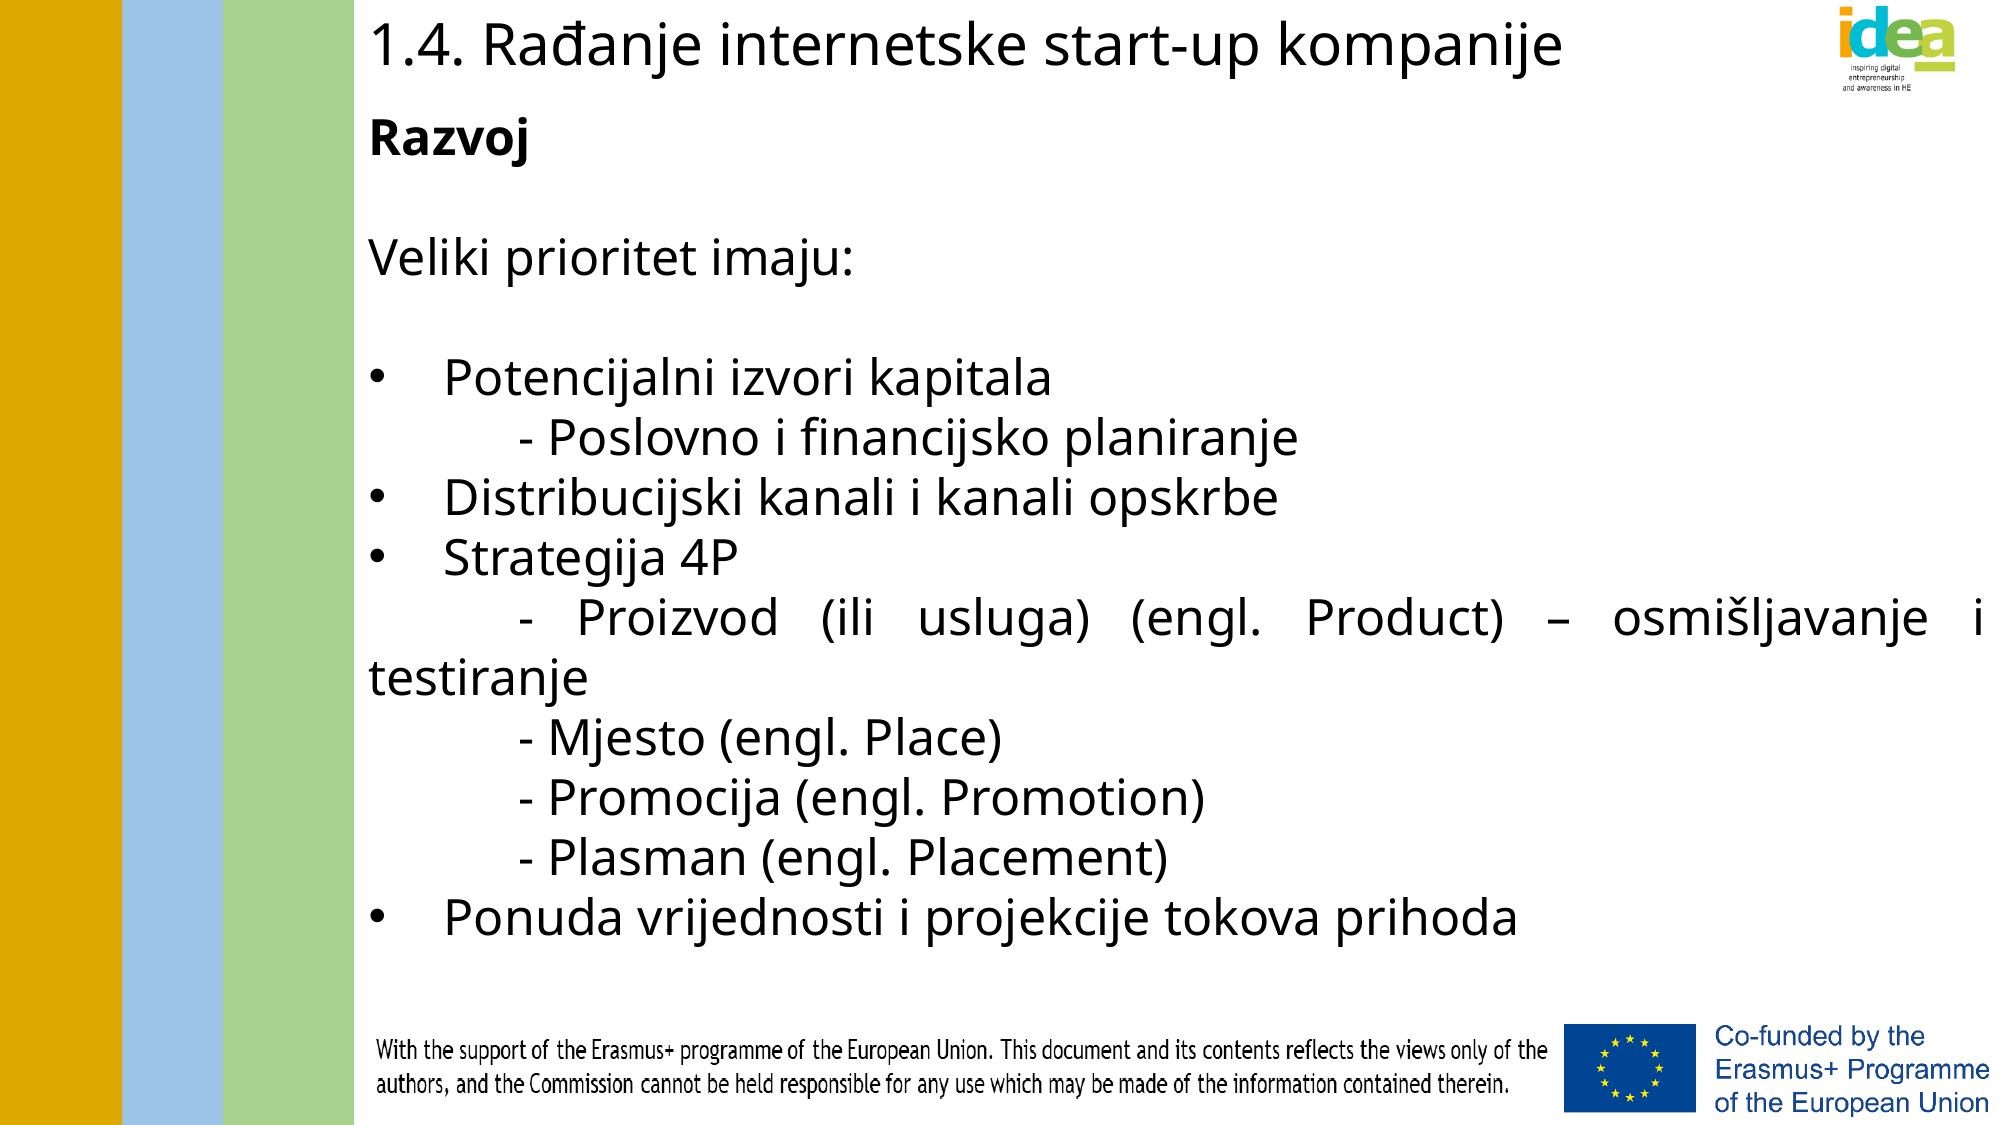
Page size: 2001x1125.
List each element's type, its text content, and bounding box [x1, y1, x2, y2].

text_box 1.4. Rađanje internetske start-up kompanije [353, 0, 1617, 85]
picture [363, 1024, 1989, 1118]
text_box [222, 0, 355, 1125]
picture [1828, 0, 1964, 98]
text_box [0, 0, 123, 1125]
text_box Razvoj Veliki prioritet imaju: Potencijalni izvori kapitala - Poslovno i financijsko planiranje Distribucijski kanali i kanali opskrbe Strategija 4P - Proizvod (ili usluga) (engl. Product) – osmišljavanje i testiranje - Mjesto (engl. Place) - Promocija (engl. Promotion) - Plasman (engl. Placement) Ponuda vrijednosti i projekcije tokova prihoda [354, 97, 2000, 953]
text_box [123, 0, 222, 1125]
